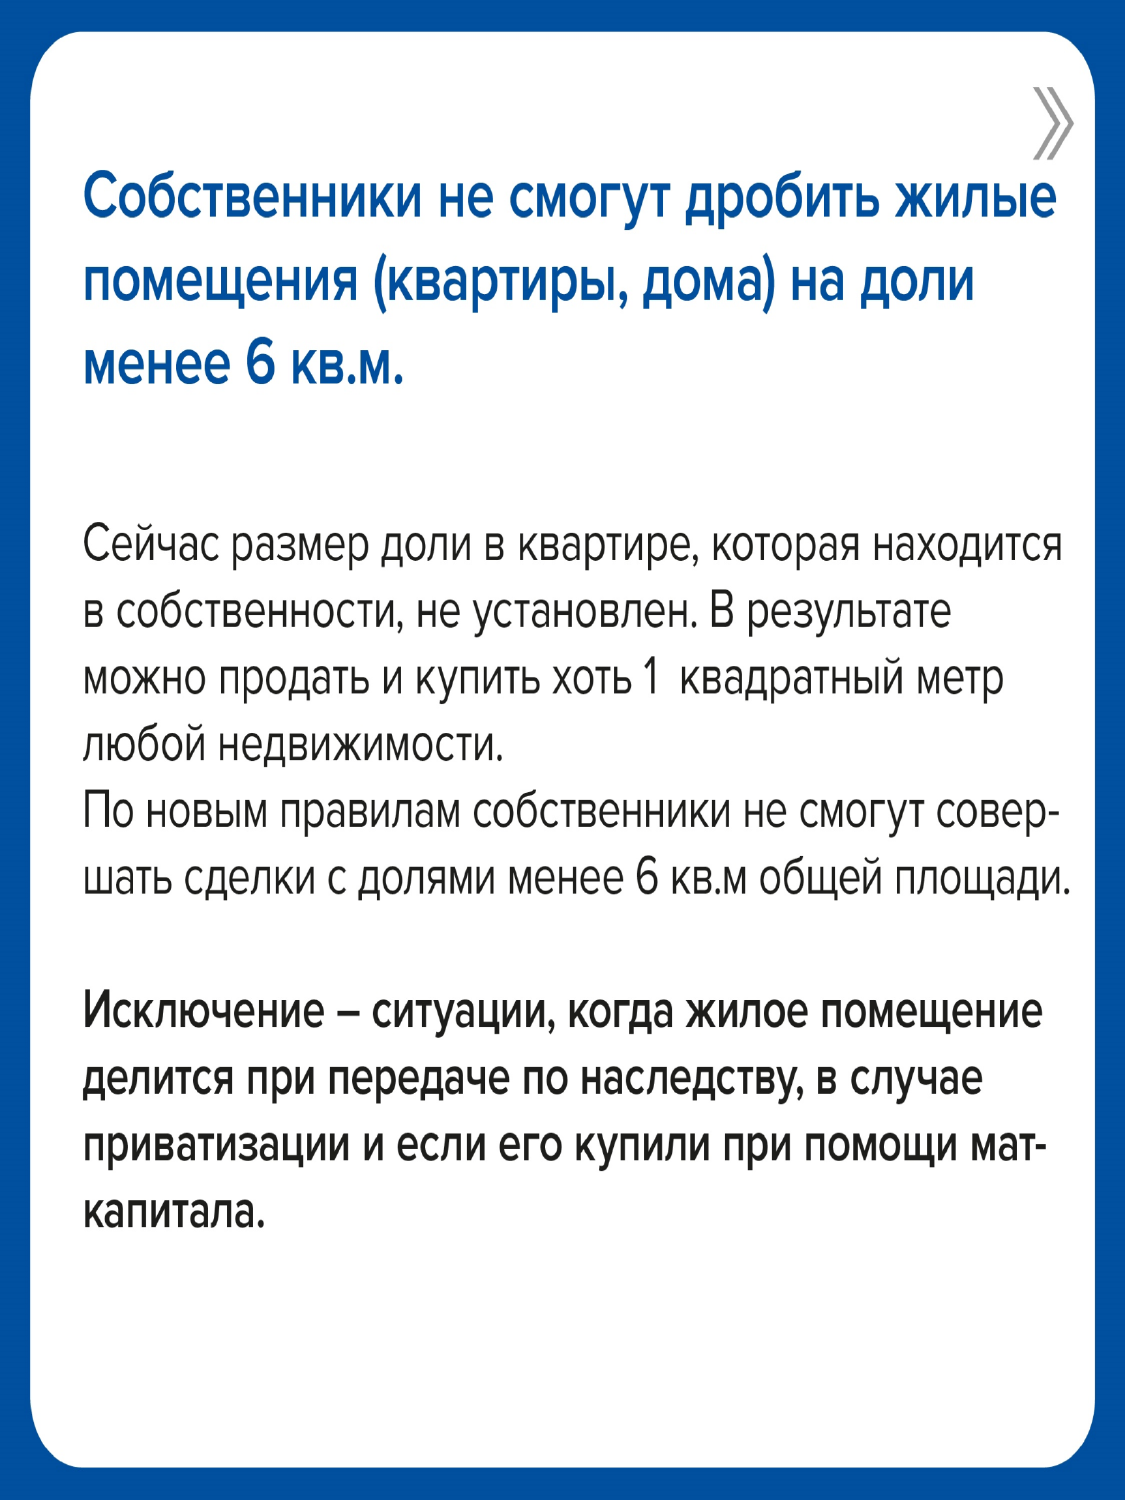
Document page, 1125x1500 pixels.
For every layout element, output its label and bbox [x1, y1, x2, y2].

list [0, 0, 1125, 1500]
